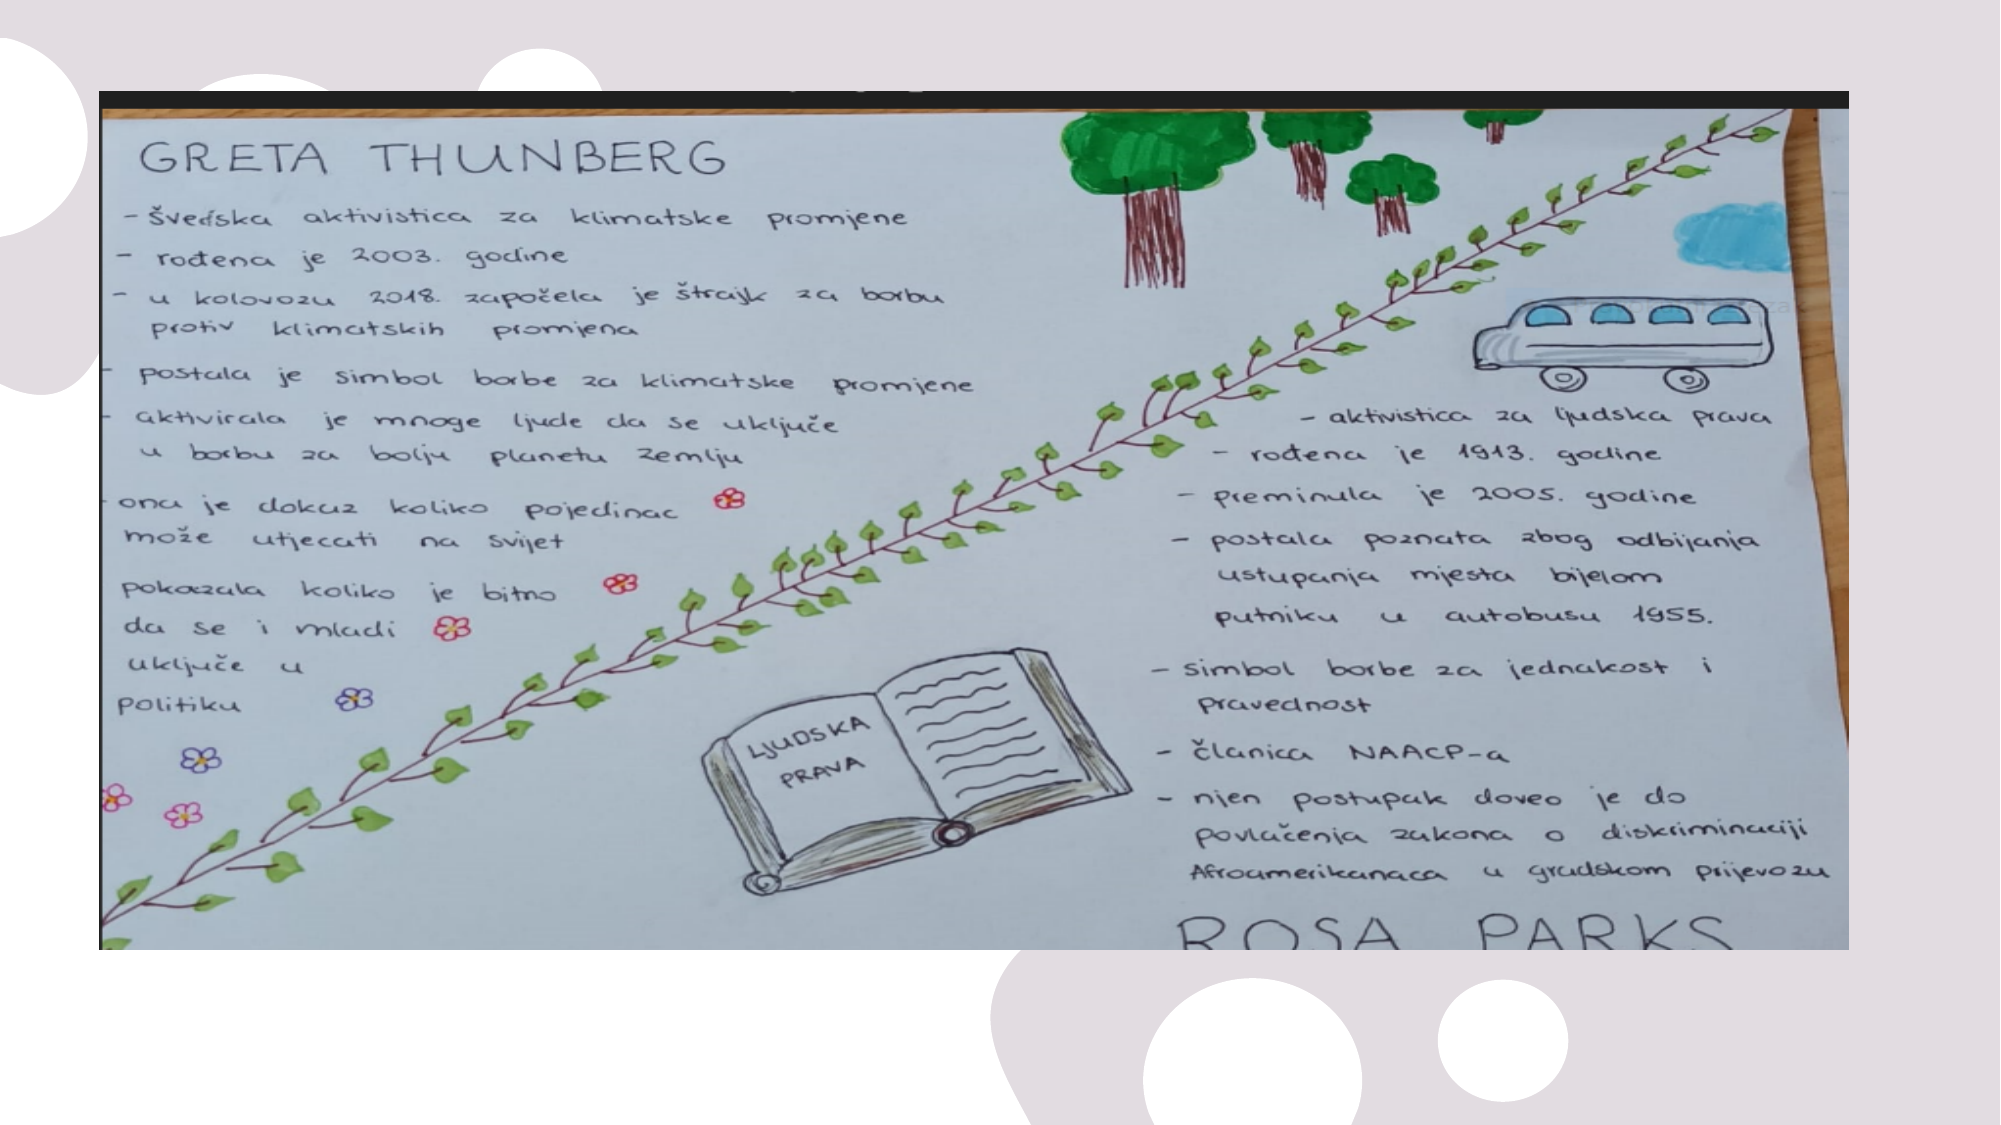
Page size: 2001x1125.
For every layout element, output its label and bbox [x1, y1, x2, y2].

picture [99, 91, 1849, 950]
